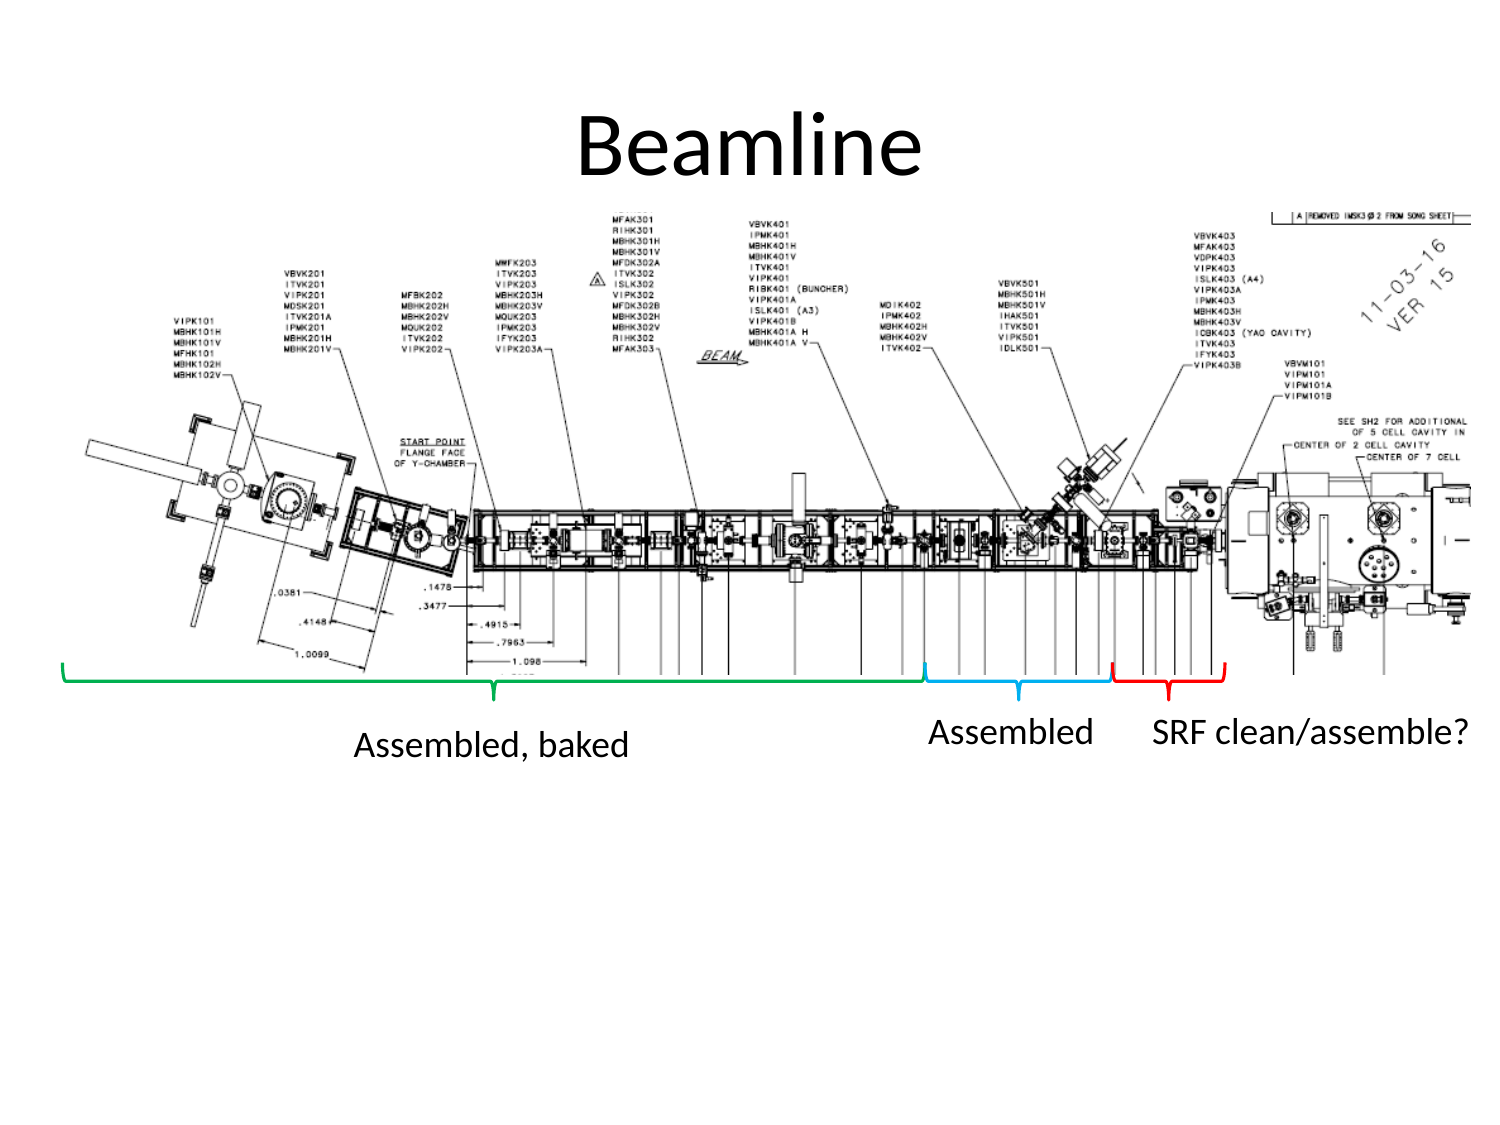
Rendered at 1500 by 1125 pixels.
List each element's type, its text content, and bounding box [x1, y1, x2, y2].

text_box Assembled [913, 699, 1110, 760]
text_box SRF clean/assemble? [1137, 699, 1486, 760]
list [74, 212, 1472, 676]
text_box [491, 684, 497, 701]
text_box [1166, 684, 1172, 699]
title Beamline [75, 45, 1425, 210]
text_box [1016, 684, 1022, 699]
text_box Assembled, baked [338, 712, 646, 773]
text_box [61, 662, 74, 683]
